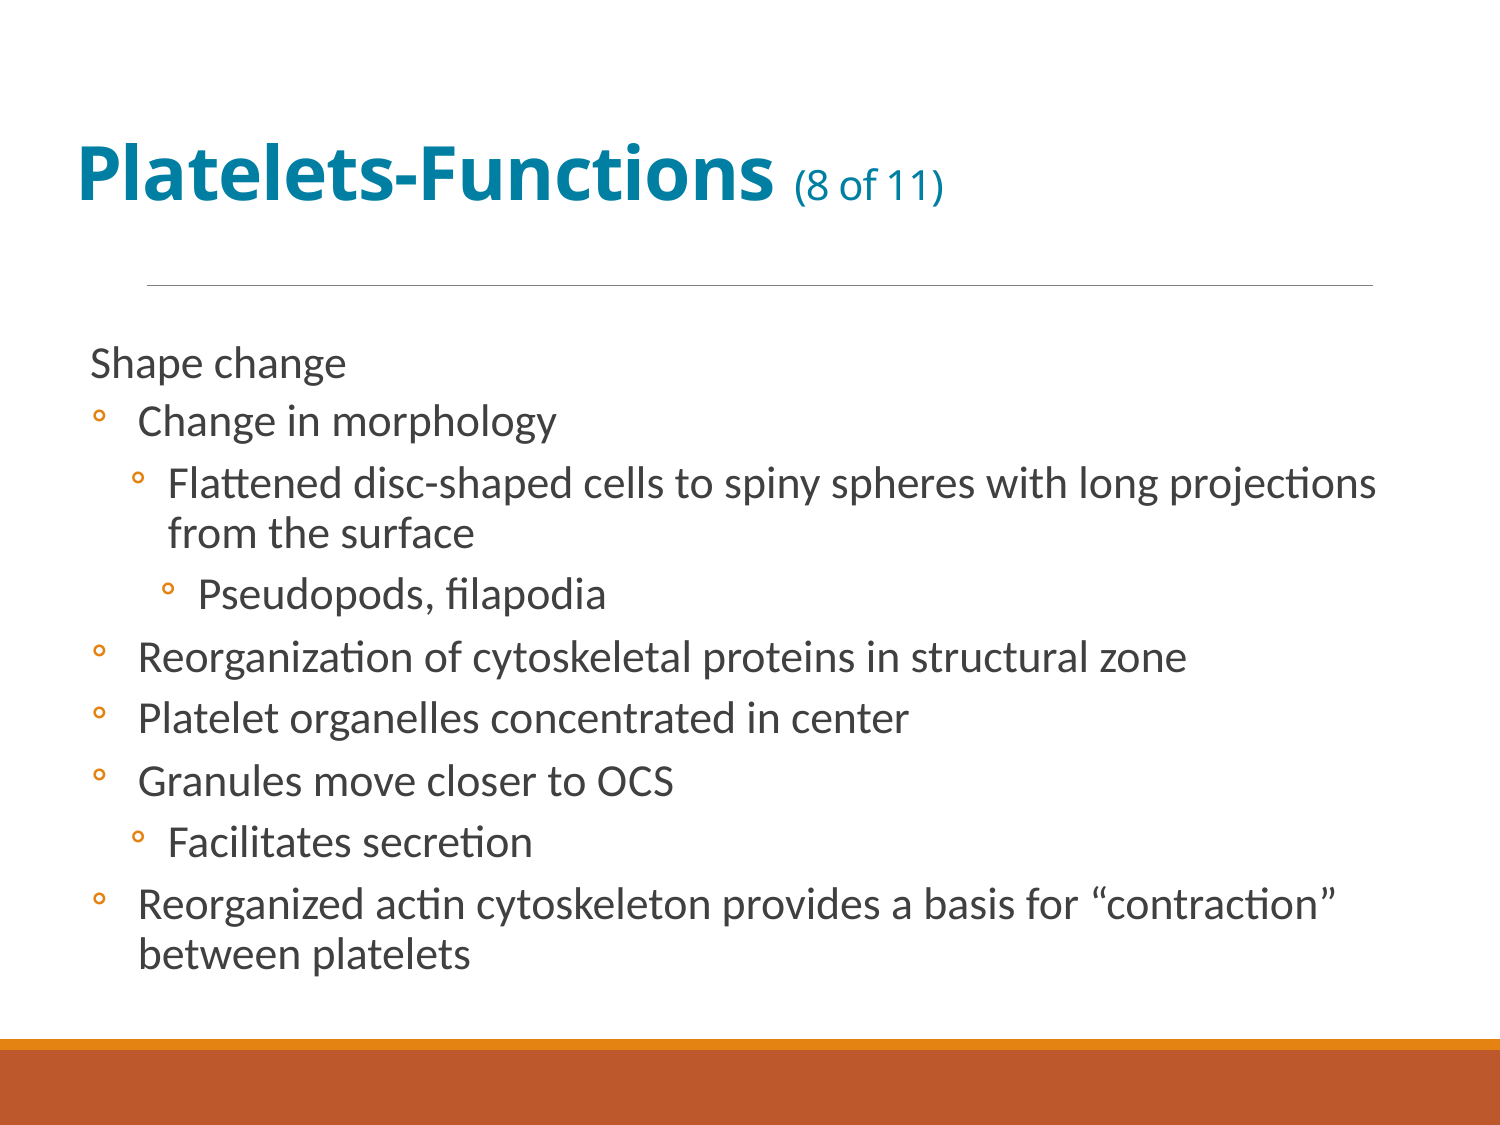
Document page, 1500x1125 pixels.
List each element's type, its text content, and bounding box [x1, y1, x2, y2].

list Shape change Change in morphology Flattened disc-shaped cells to spiny spheres with long projections from the surface Pseudopods, filapodia Reorganization of cytoskeletal proteins in structural zone Platelet organelles concentrated in center Granules move closer to O C S Facilitates secretion Reorganized actin cytoskeleton provides a basis for “contraction” between platelets [75, 255, 1477, 1023]
title Platelets-Functions (8 of 11) [75, 35, 1425, 216]
